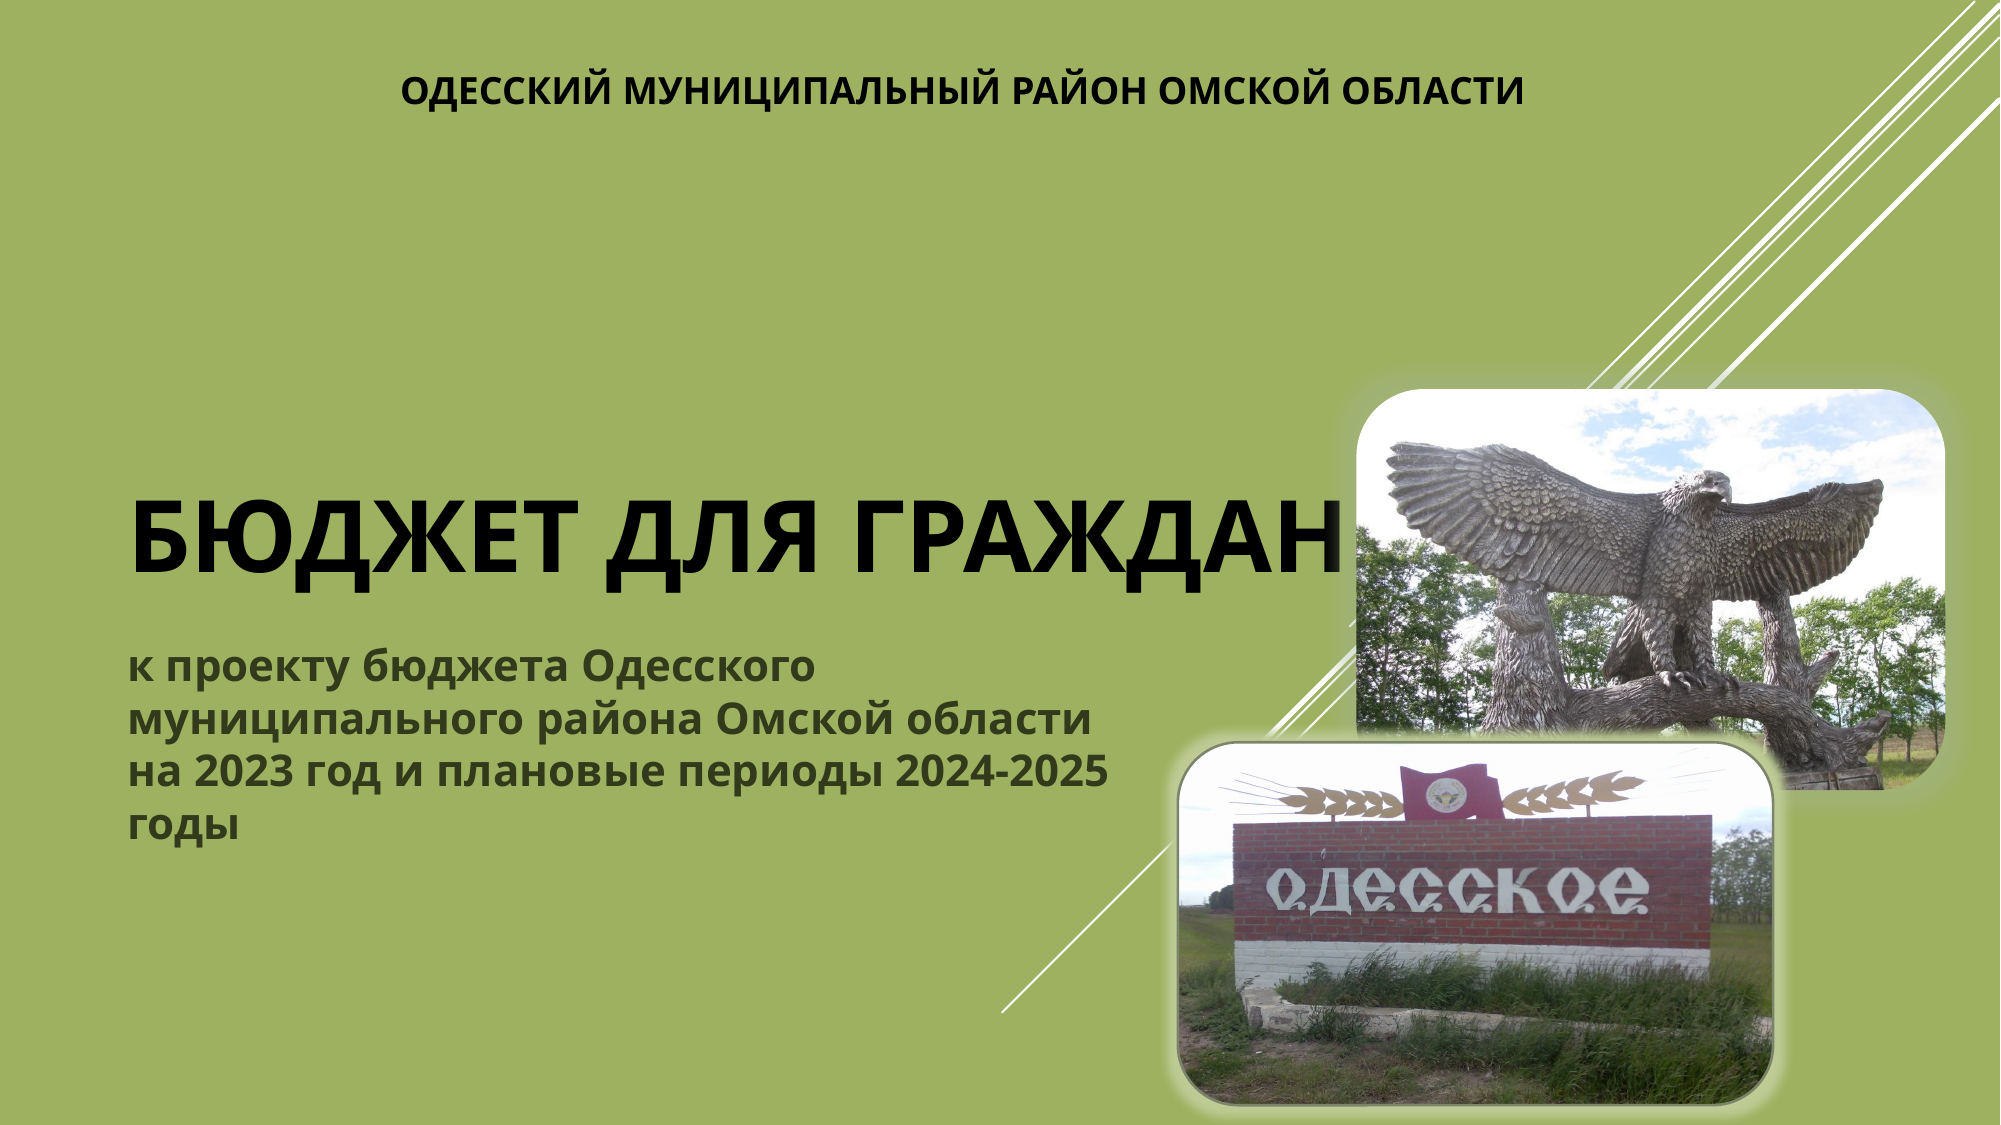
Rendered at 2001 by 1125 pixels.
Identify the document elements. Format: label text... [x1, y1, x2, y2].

title БЮДЖЕТ ДЛЯ ГРАЖДАН [112, 120, 1425, 600]
text_box ОДЕССКИЙ МУНИЦИПАЛЬНЫЙ РАЙОН ОМСКОЙ ОБЛАСТИ [112, 59, 1815, 120]
subtitle к проекту бюджета Одесского муниципального района Омской области на 2023 год и плановые периоды 2024-2025 годы [112, 630, 1163, 950]
text_box [1176, 740, 1775, 1107]
text_box [1355, 387, 1947, 792]
